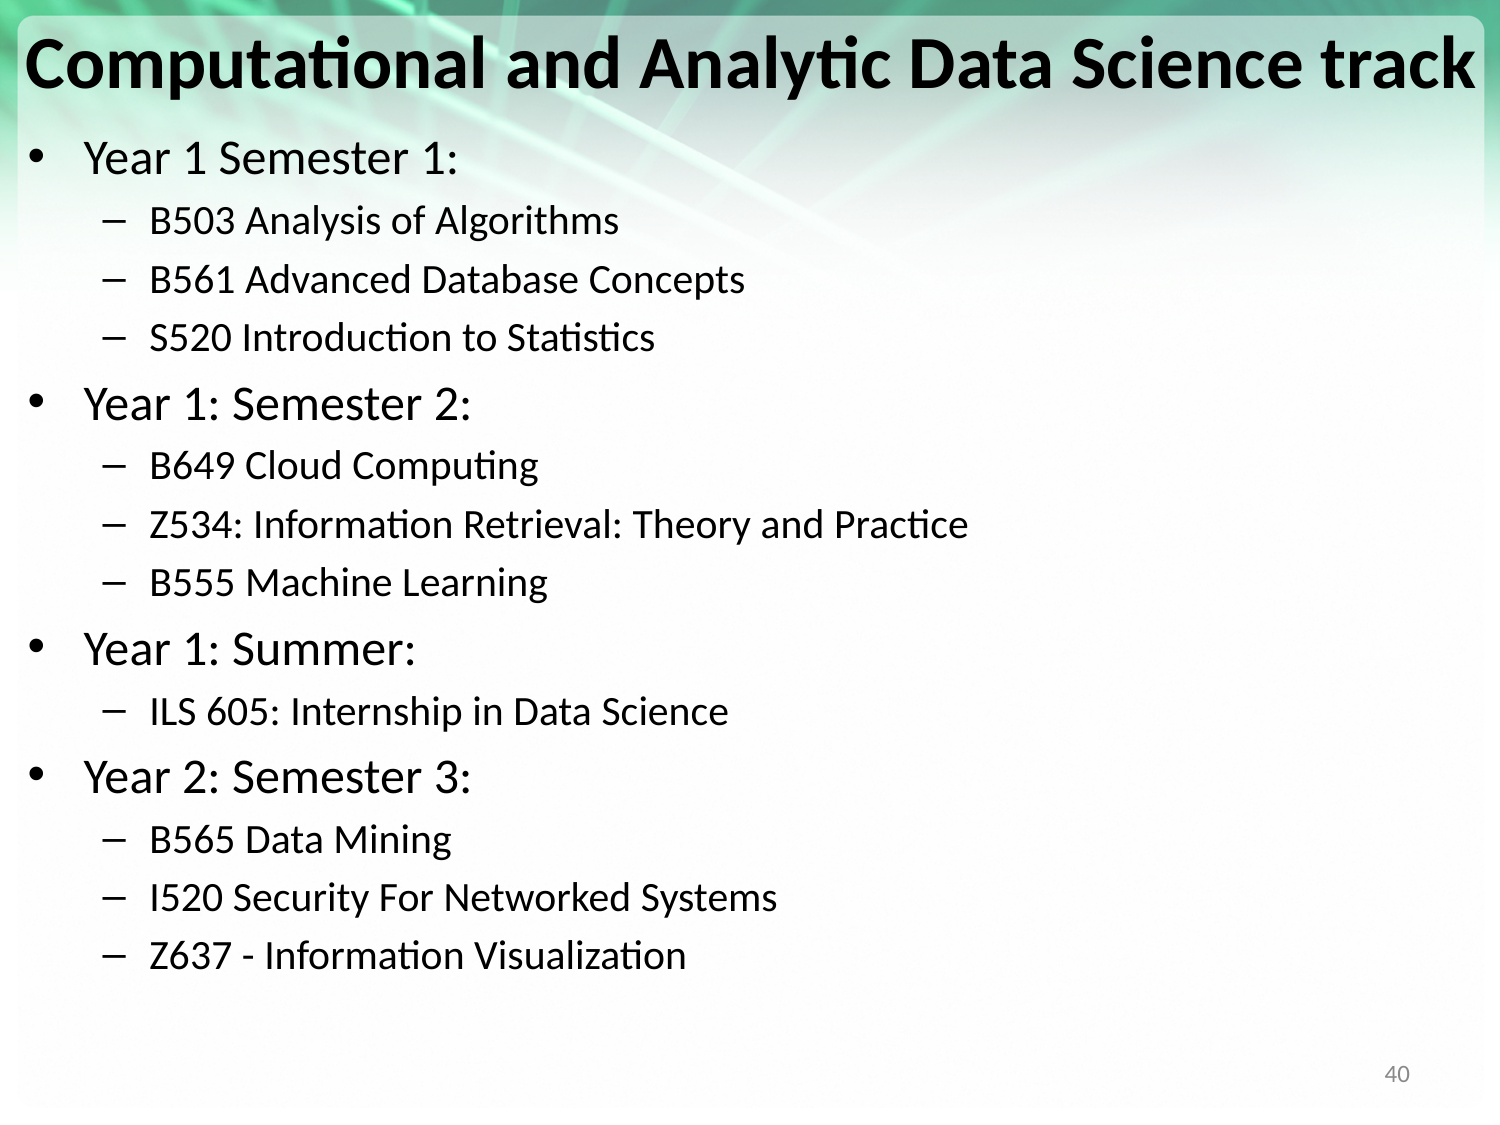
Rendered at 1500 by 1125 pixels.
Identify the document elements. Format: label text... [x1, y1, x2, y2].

list Year 1 Semester 1: B503 Analysis of Algorithms B561 Advanced Database Concepts S520 Introduction to Statistics Year 1: Semester 2: B649 Cloud Computing Z534: Information Retrieval: Theory and Practice B555 Machine Learning Year 1: Summer: ILS 605: Internship in Data Science Year 2: Semester 3: B565 Data Mining I520 Security For Networked Systems Z637 - Information Visualization [12, 117, 1488, 1088]
slide_number 40 [1074, 1042, 1425, 1103]
title Computational and Analytic Data Science track [1, 0, 1500, 118]
picture [0, 0, 1500, 1125]
